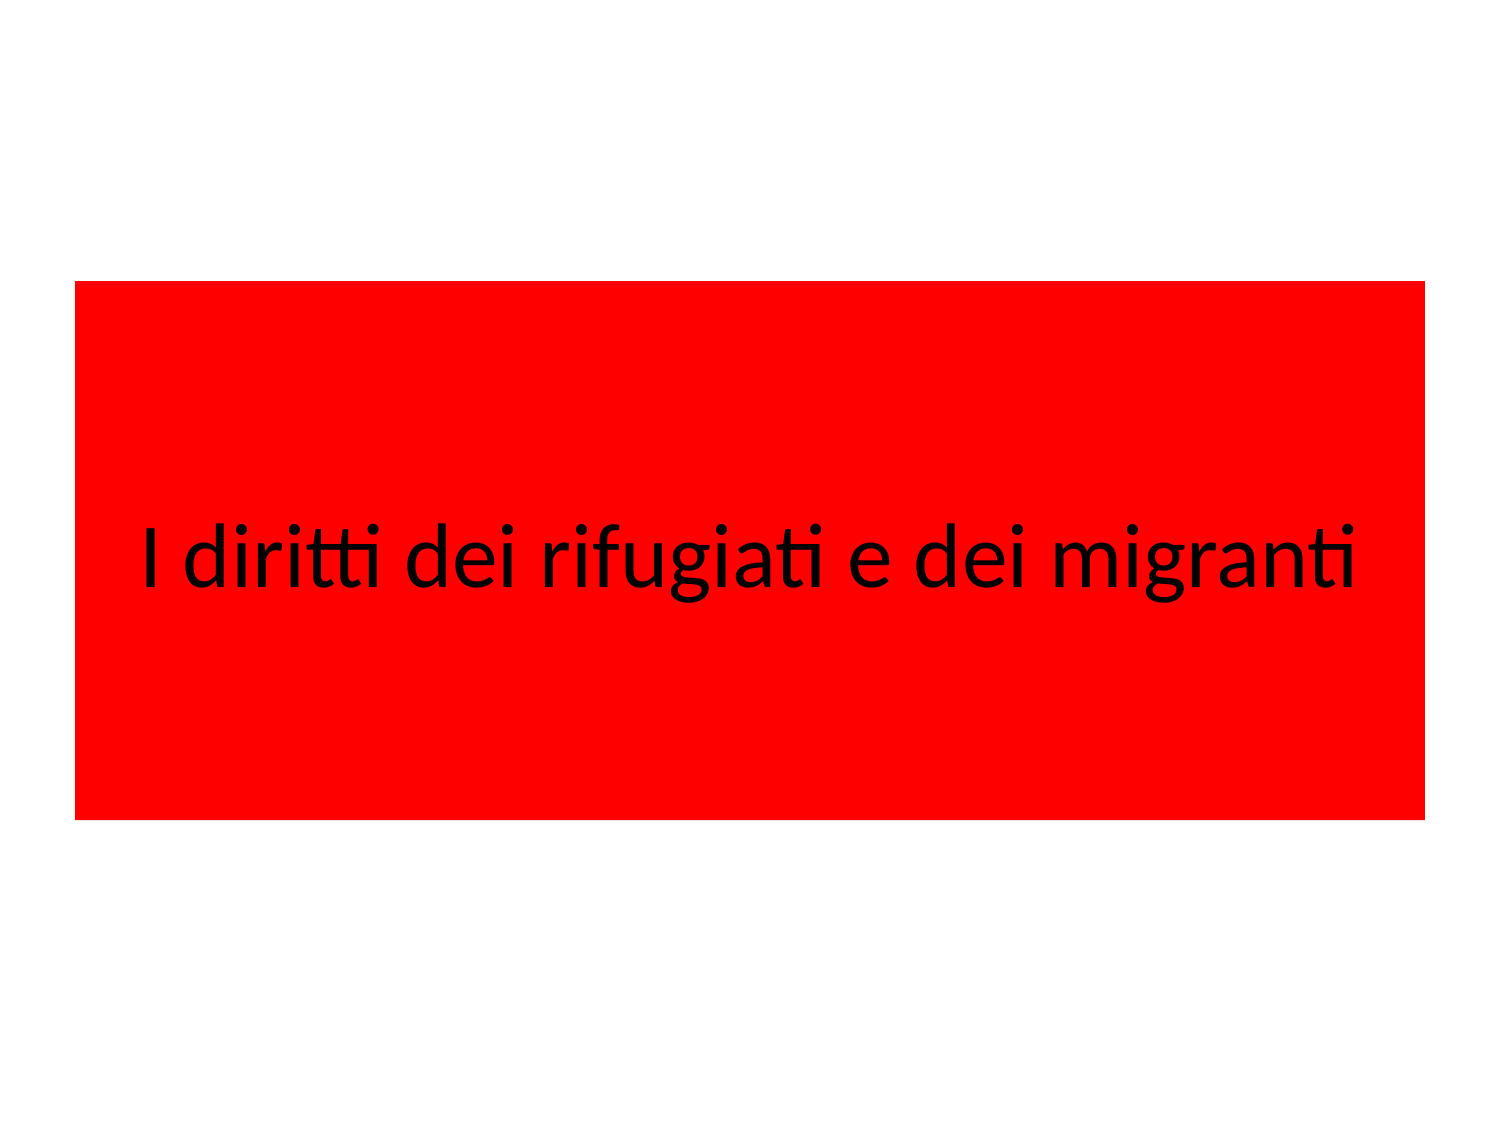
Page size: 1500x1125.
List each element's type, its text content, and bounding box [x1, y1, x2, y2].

title I diritti dei rifugiati e dei migranti [75, 281, 1425, 821]
